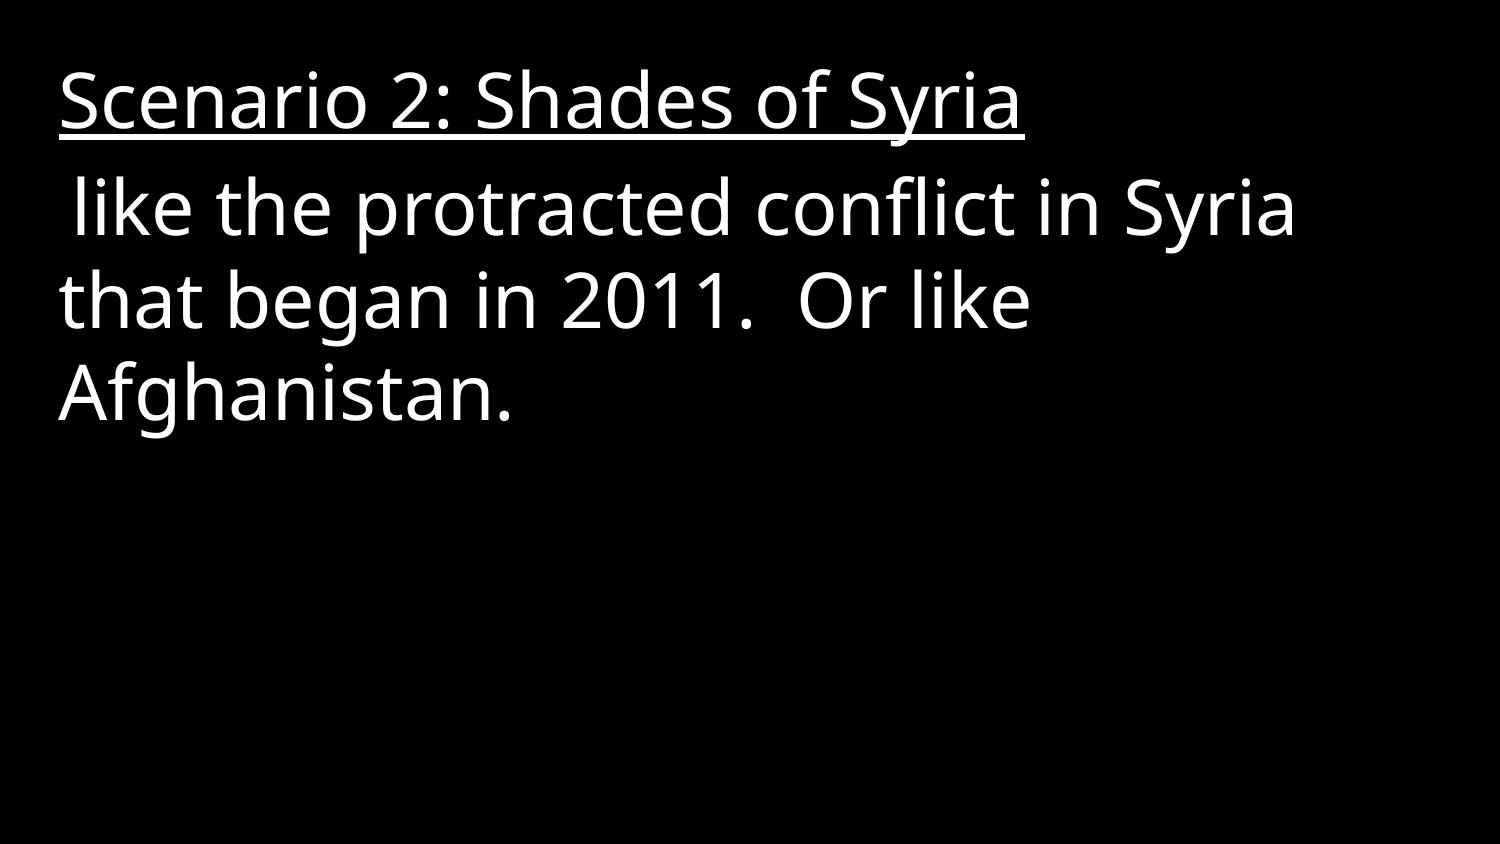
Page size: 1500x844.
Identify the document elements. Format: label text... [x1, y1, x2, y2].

list Scenario 2: Shades of Syria like the protracted conflict in Syria that began in 2011. Or like Afghanistan. [50, 46, 1425, 810]
